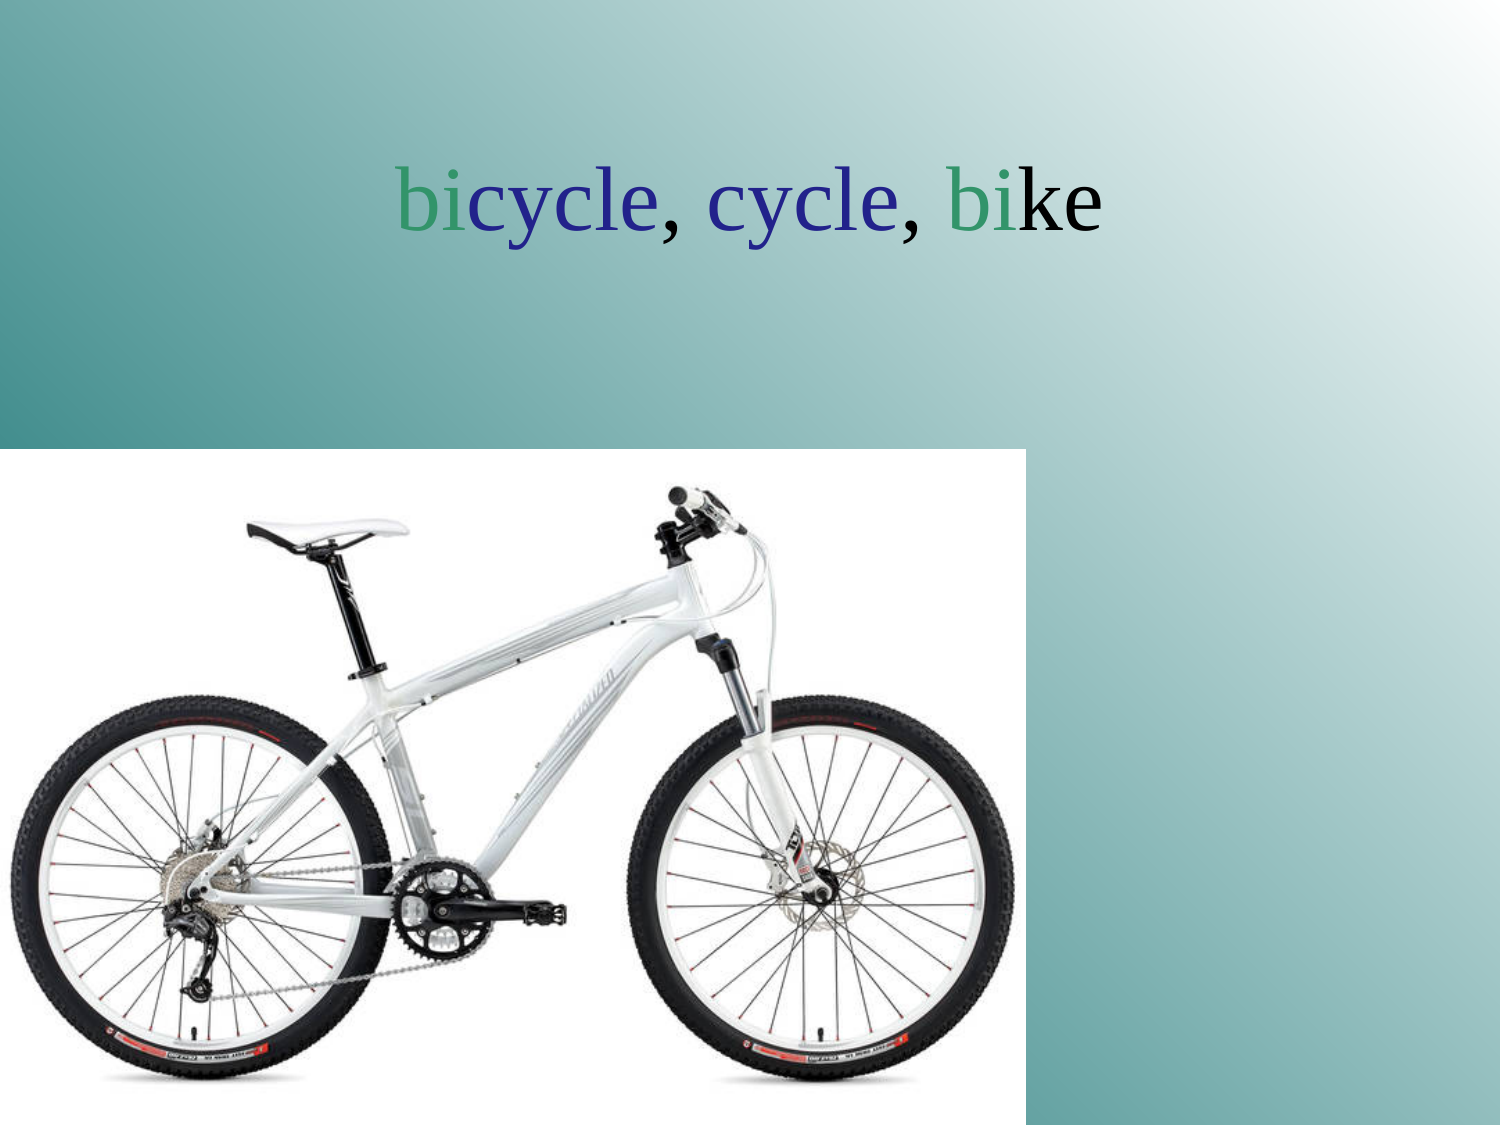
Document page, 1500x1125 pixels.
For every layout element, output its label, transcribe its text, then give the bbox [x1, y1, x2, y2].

title bicycle, cycle, bike [112, 99, 1388, 288]
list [0, 449, 1026, 1125]
